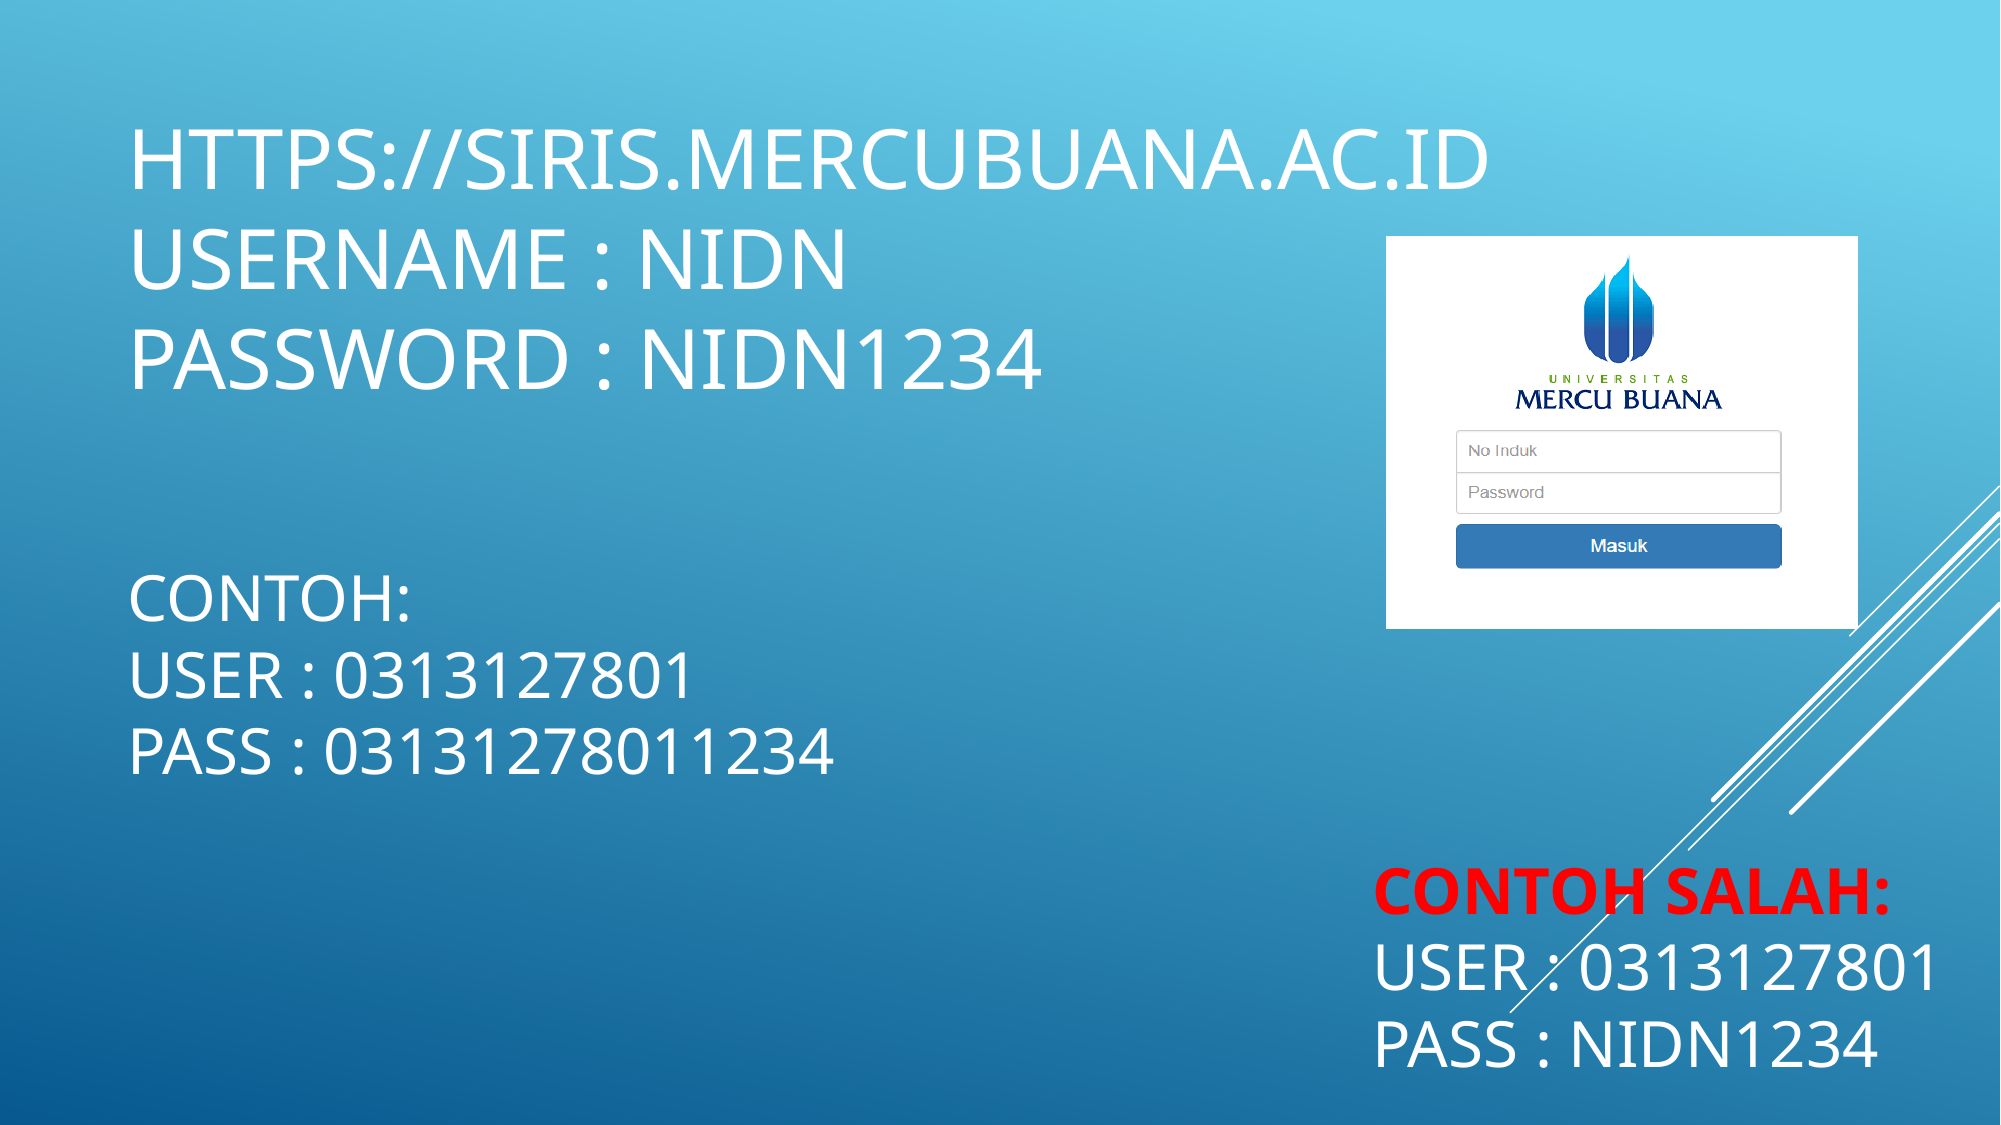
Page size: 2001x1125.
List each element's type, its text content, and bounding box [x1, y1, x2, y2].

title CONTOH: USER : 0313127801 PASS : 03131278011234 [112, 549, 948, 797]
text_box HTTPS://Siris.mercubuana.ac.id uSERNAME : nidN password : nidn1234 [112, 96, 1974, 417]
picture [1385, 236, 1859, 630]
text_box CONTOH SALAH: USER : 0313127801 PASS : NIDN1234 [1357, 841, 2000, 1089]
